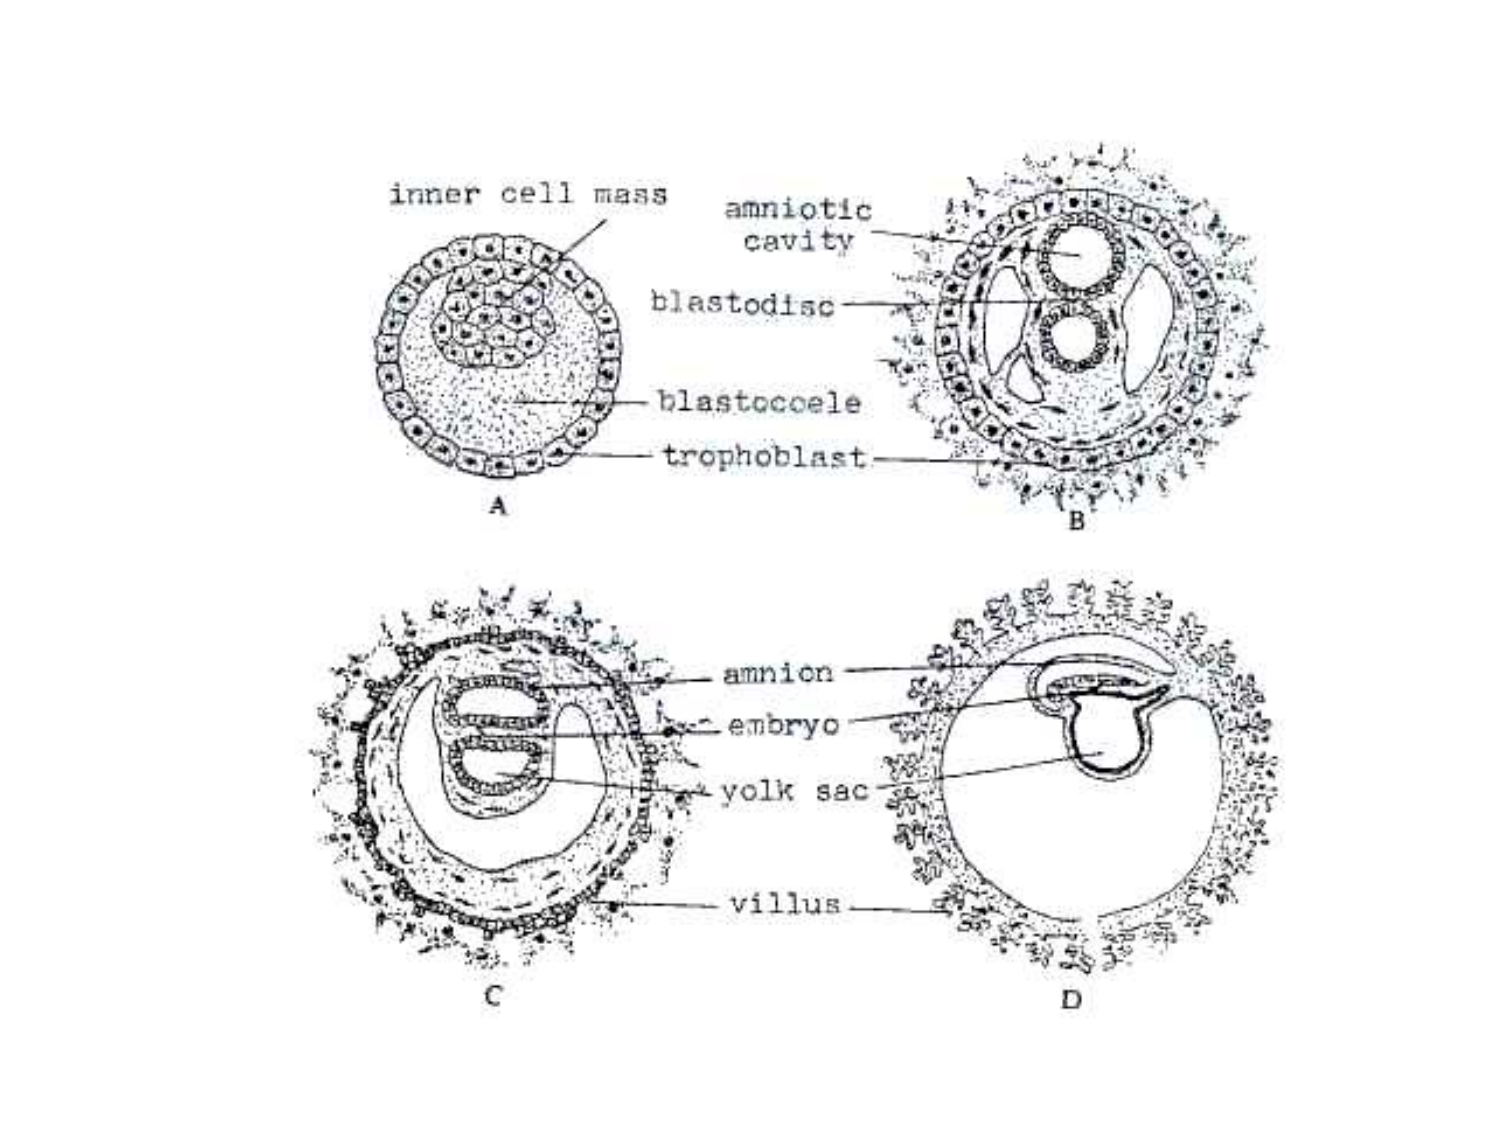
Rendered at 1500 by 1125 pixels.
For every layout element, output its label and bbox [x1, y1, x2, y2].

picture [295, 103, 1382, 1022]
